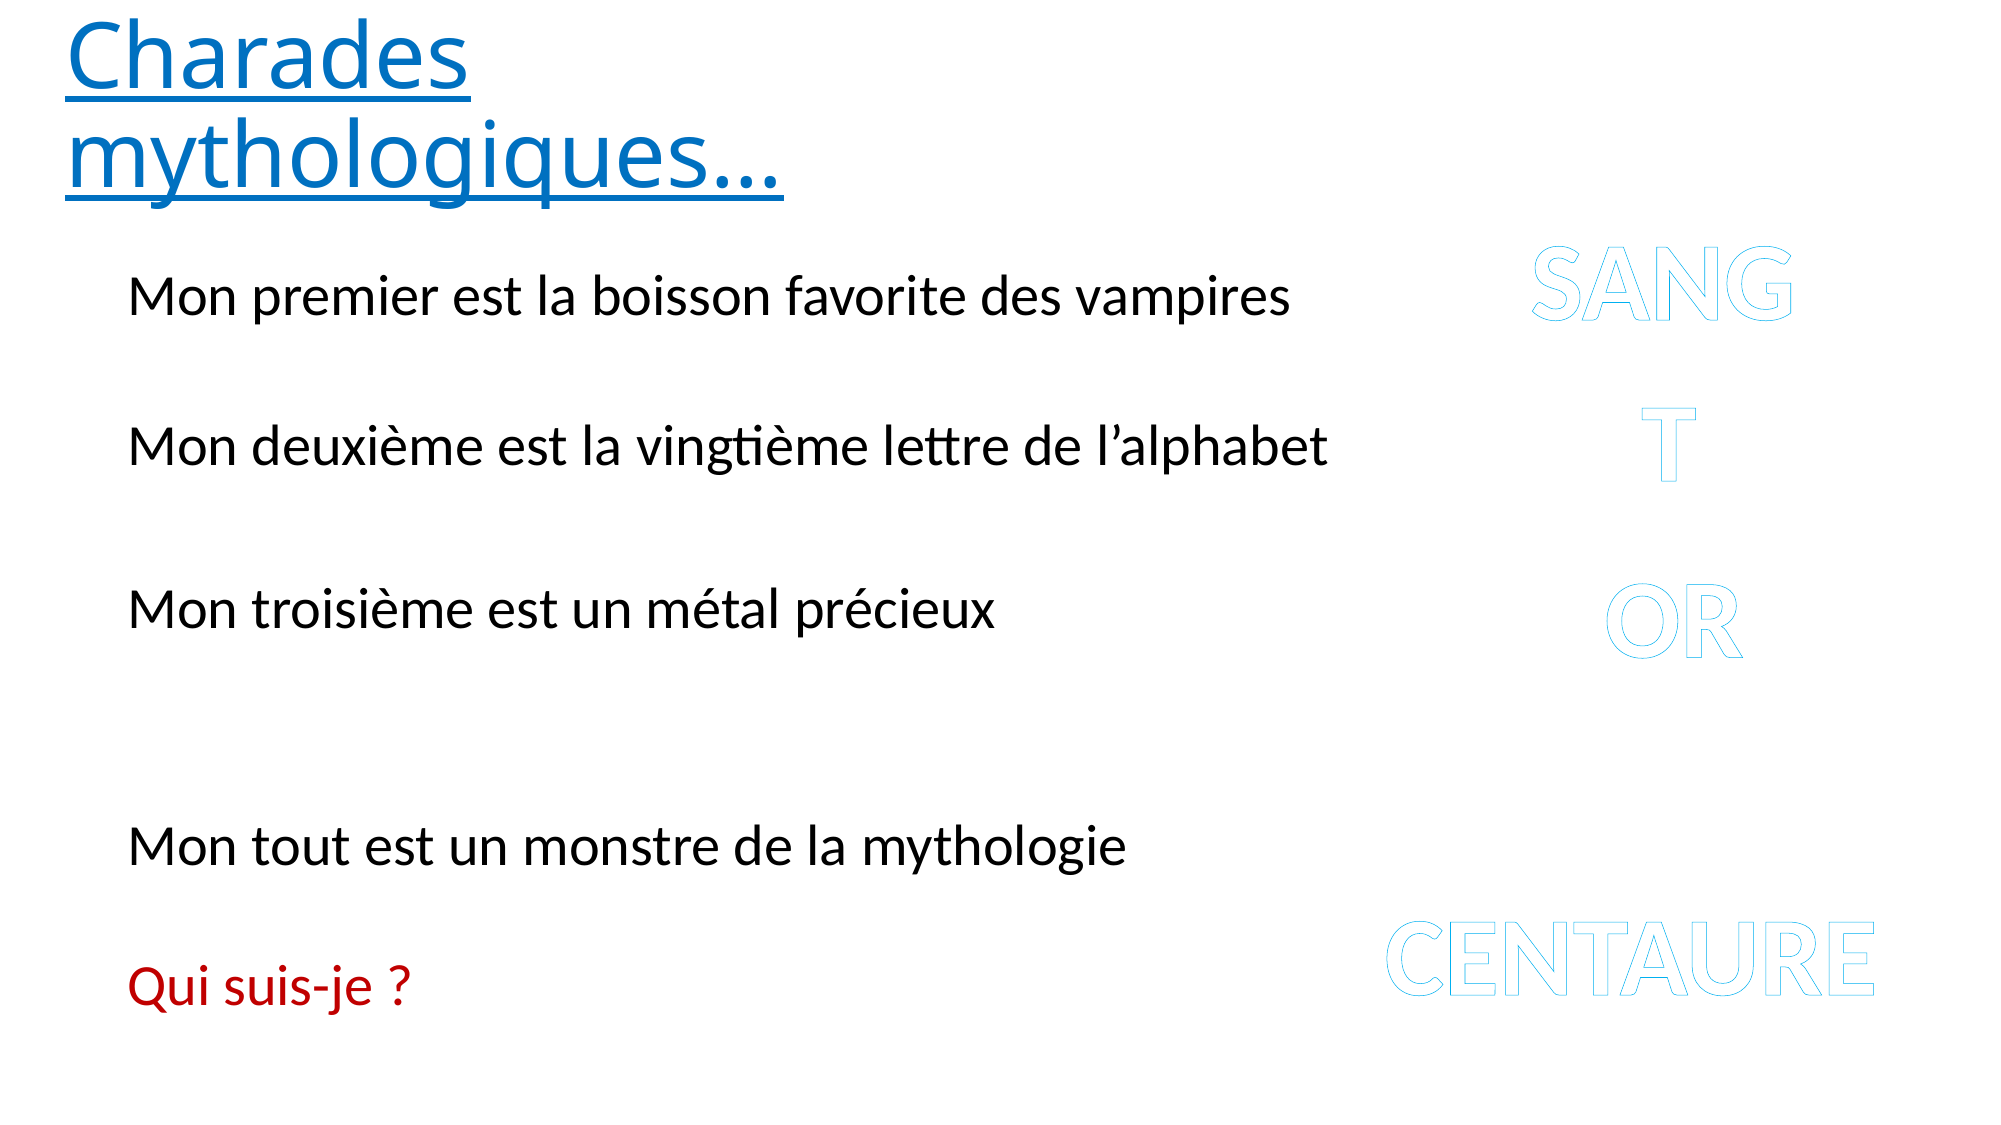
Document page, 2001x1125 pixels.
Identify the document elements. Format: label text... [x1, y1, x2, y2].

text_box SANG [1515, 199, 1812, 350]
text_box Mon troisième est un métal précieux [112, 562, 1388, 648]
text_box T [1626, 361, 1712, 511]
text_box Mon tout est un monstre de la mythologie Qui suis-je ? [112, 800, 1223, 1025]
text_box OR [1589, 537, 1759, 688]
title Charades mythologiques… [50, 0, 1075, 218]
text_box Mon premier est la boisson favorite des vampires [112, 249, 1388, 335]
text_box Mon deuxième est la vingtième lettre de l’alphabet [112, 399, 1388, 485]
text_box CENTAURE [1350, 874, 1913, 1025]
